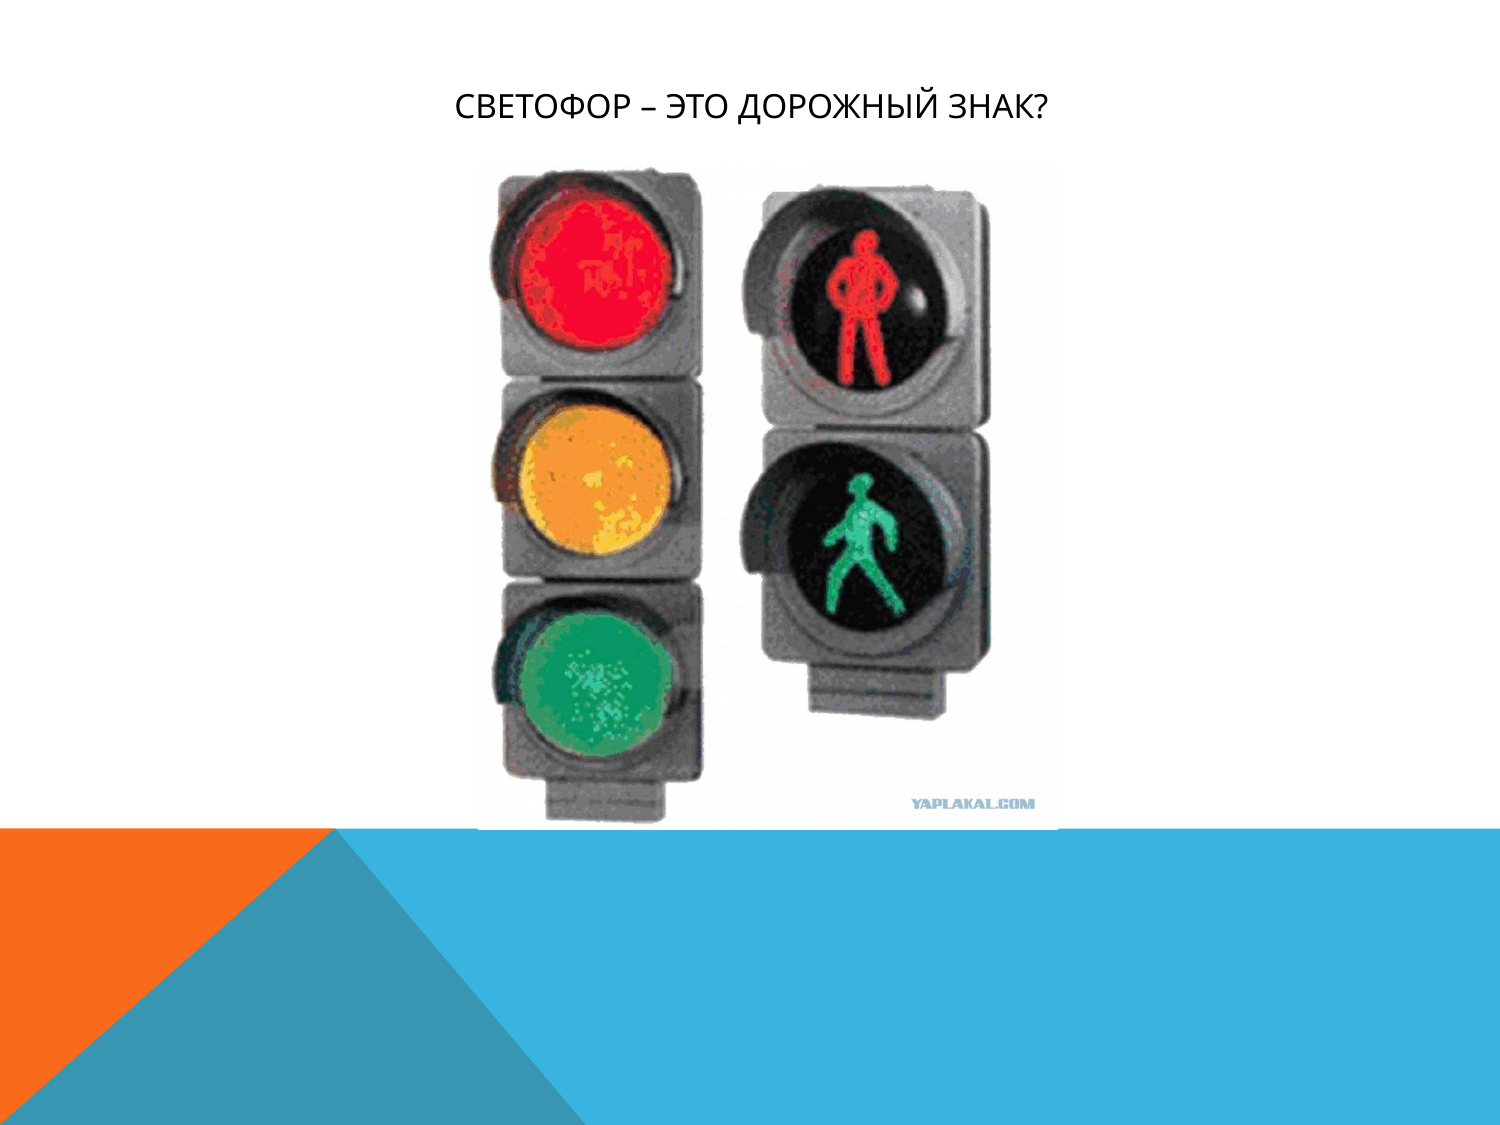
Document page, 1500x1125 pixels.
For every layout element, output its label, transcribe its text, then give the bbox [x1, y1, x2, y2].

picture [478, 163, 1058, 830]
title Светофор – это дорожный знак? [135, 60, 1369, 150]
